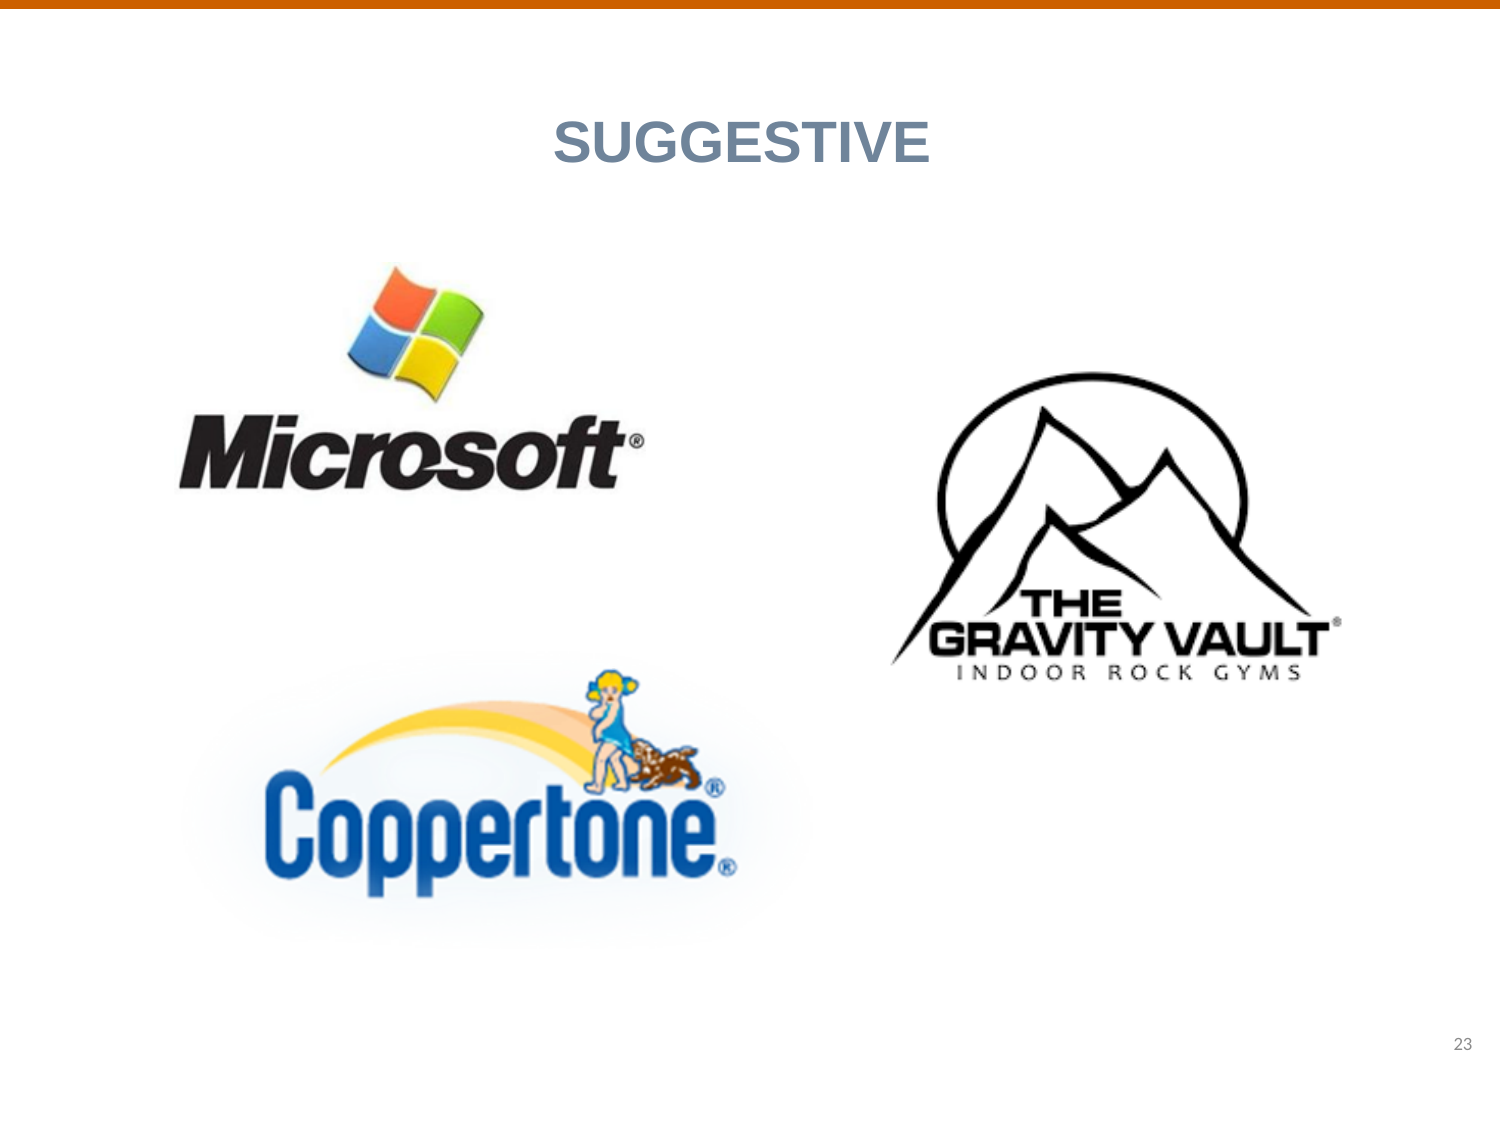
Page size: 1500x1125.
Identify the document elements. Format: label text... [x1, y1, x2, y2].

picture [180, 649, 814, 949]
picture [174, 262, 646, 508]
title Suggestive [75, 45, 1425, 233]
picture [887, 315, 1346, 775]
slide_number 23 [1137, 1012, 1488, 1073]
